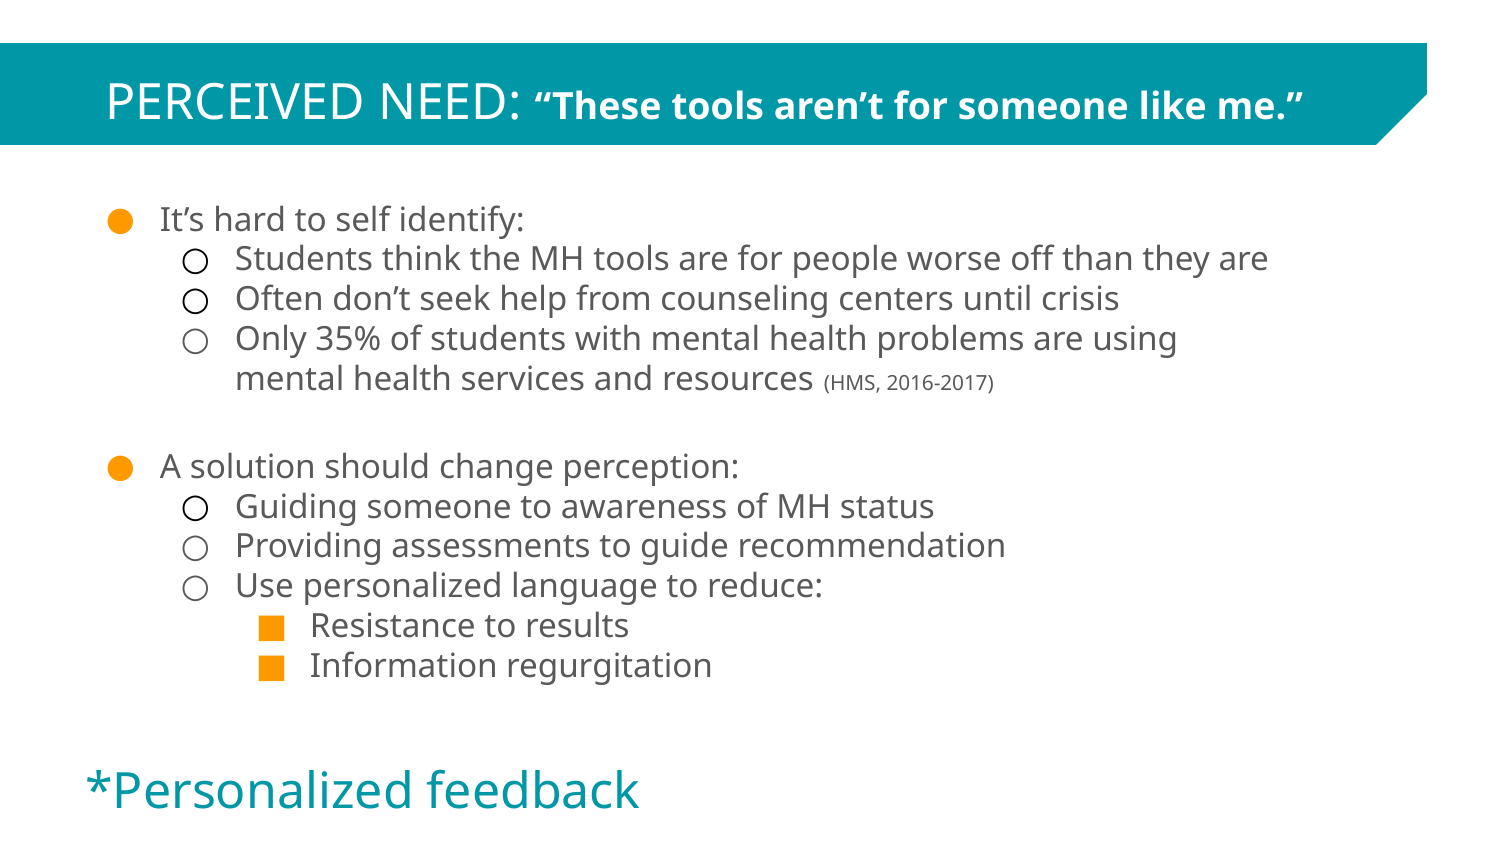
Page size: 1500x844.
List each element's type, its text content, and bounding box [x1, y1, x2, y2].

list *Personalized feedback [70, 734, 969, 811]
text_box PERCEIVED NEED: “These tools aren’t for someone like me.” [90, 45, 1350, 122]
text_box A solution should change perception: Guiding someone to awareness of MH status Providing assessments to guide recommendation Use personalized language to reduce: Resistance to results Information regurgitation [70, 429, 1329, 684]
text_box [0, 43, 1427, 145]
text_box It’s hard to self identify: Students think the MH tools are for people worse off than they are Often don’t seek help from counseling centers until crisis Only 35% of students with mental health problems are using mental health services and resources (HMS, 2016-2017) [70, 182, 1312, 429]
